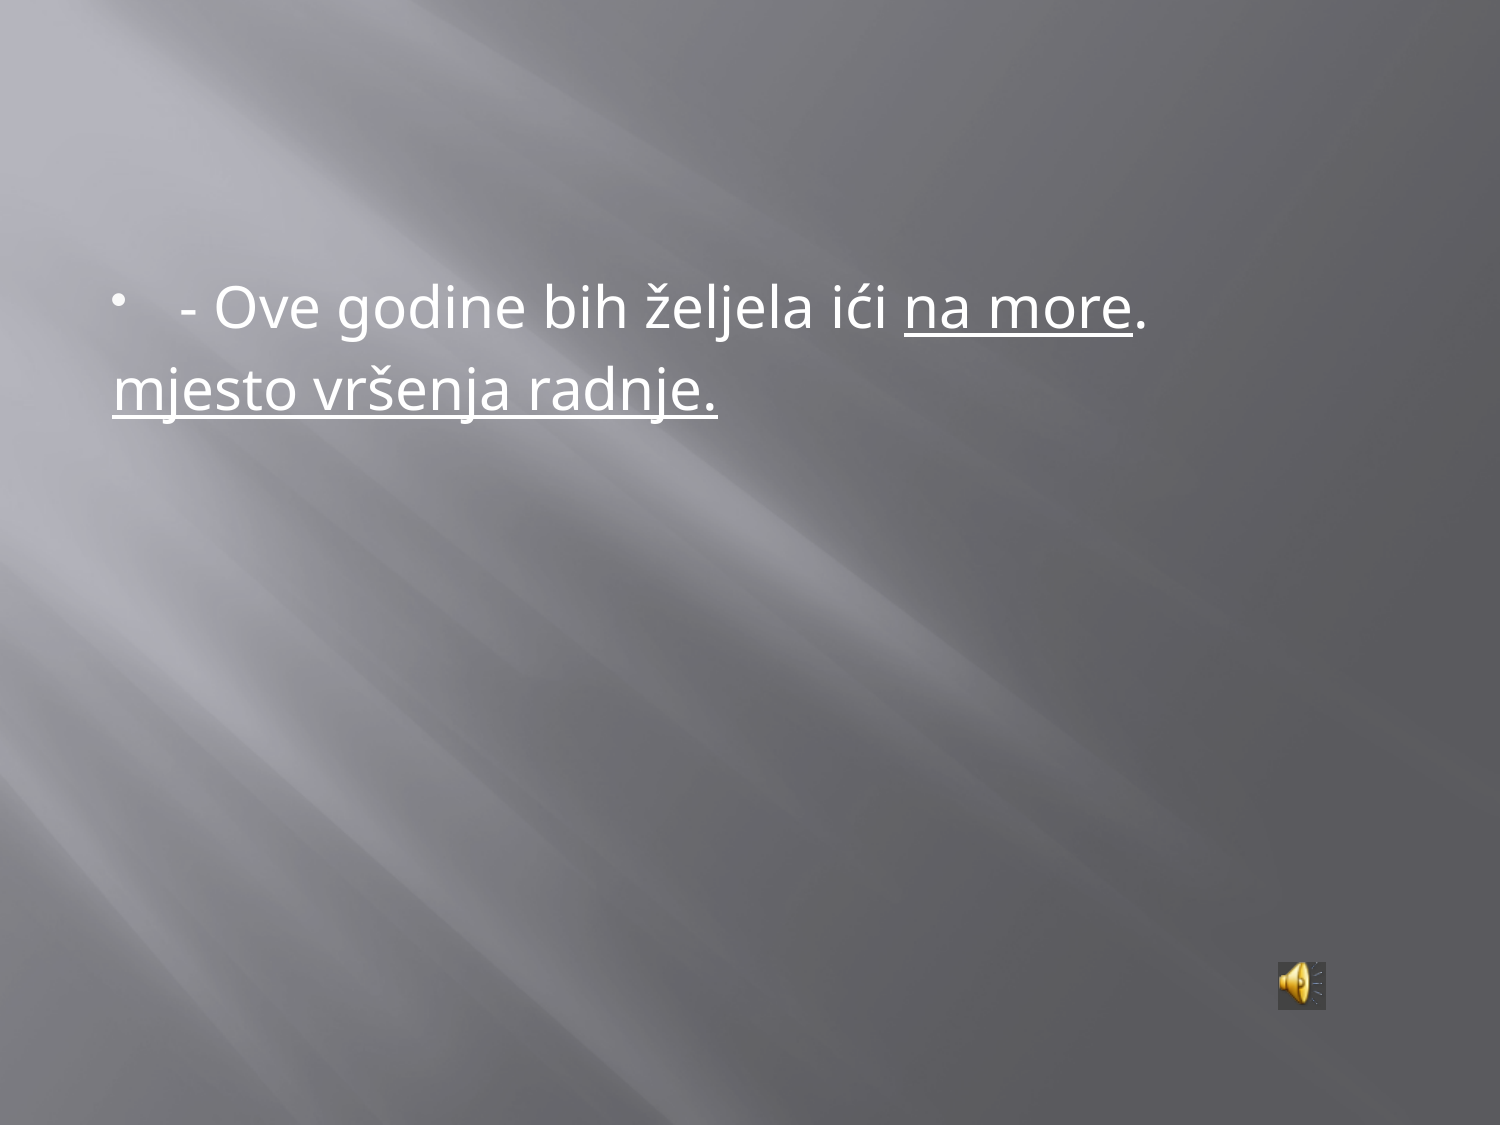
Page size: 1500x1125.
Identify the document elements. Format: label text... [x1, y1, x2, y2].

list - Ove godine bih željela ići na more. mjesto vršenja radnje. [75, 262, 1425, 1035]
picture [1277, 960, 1328, 1012]
